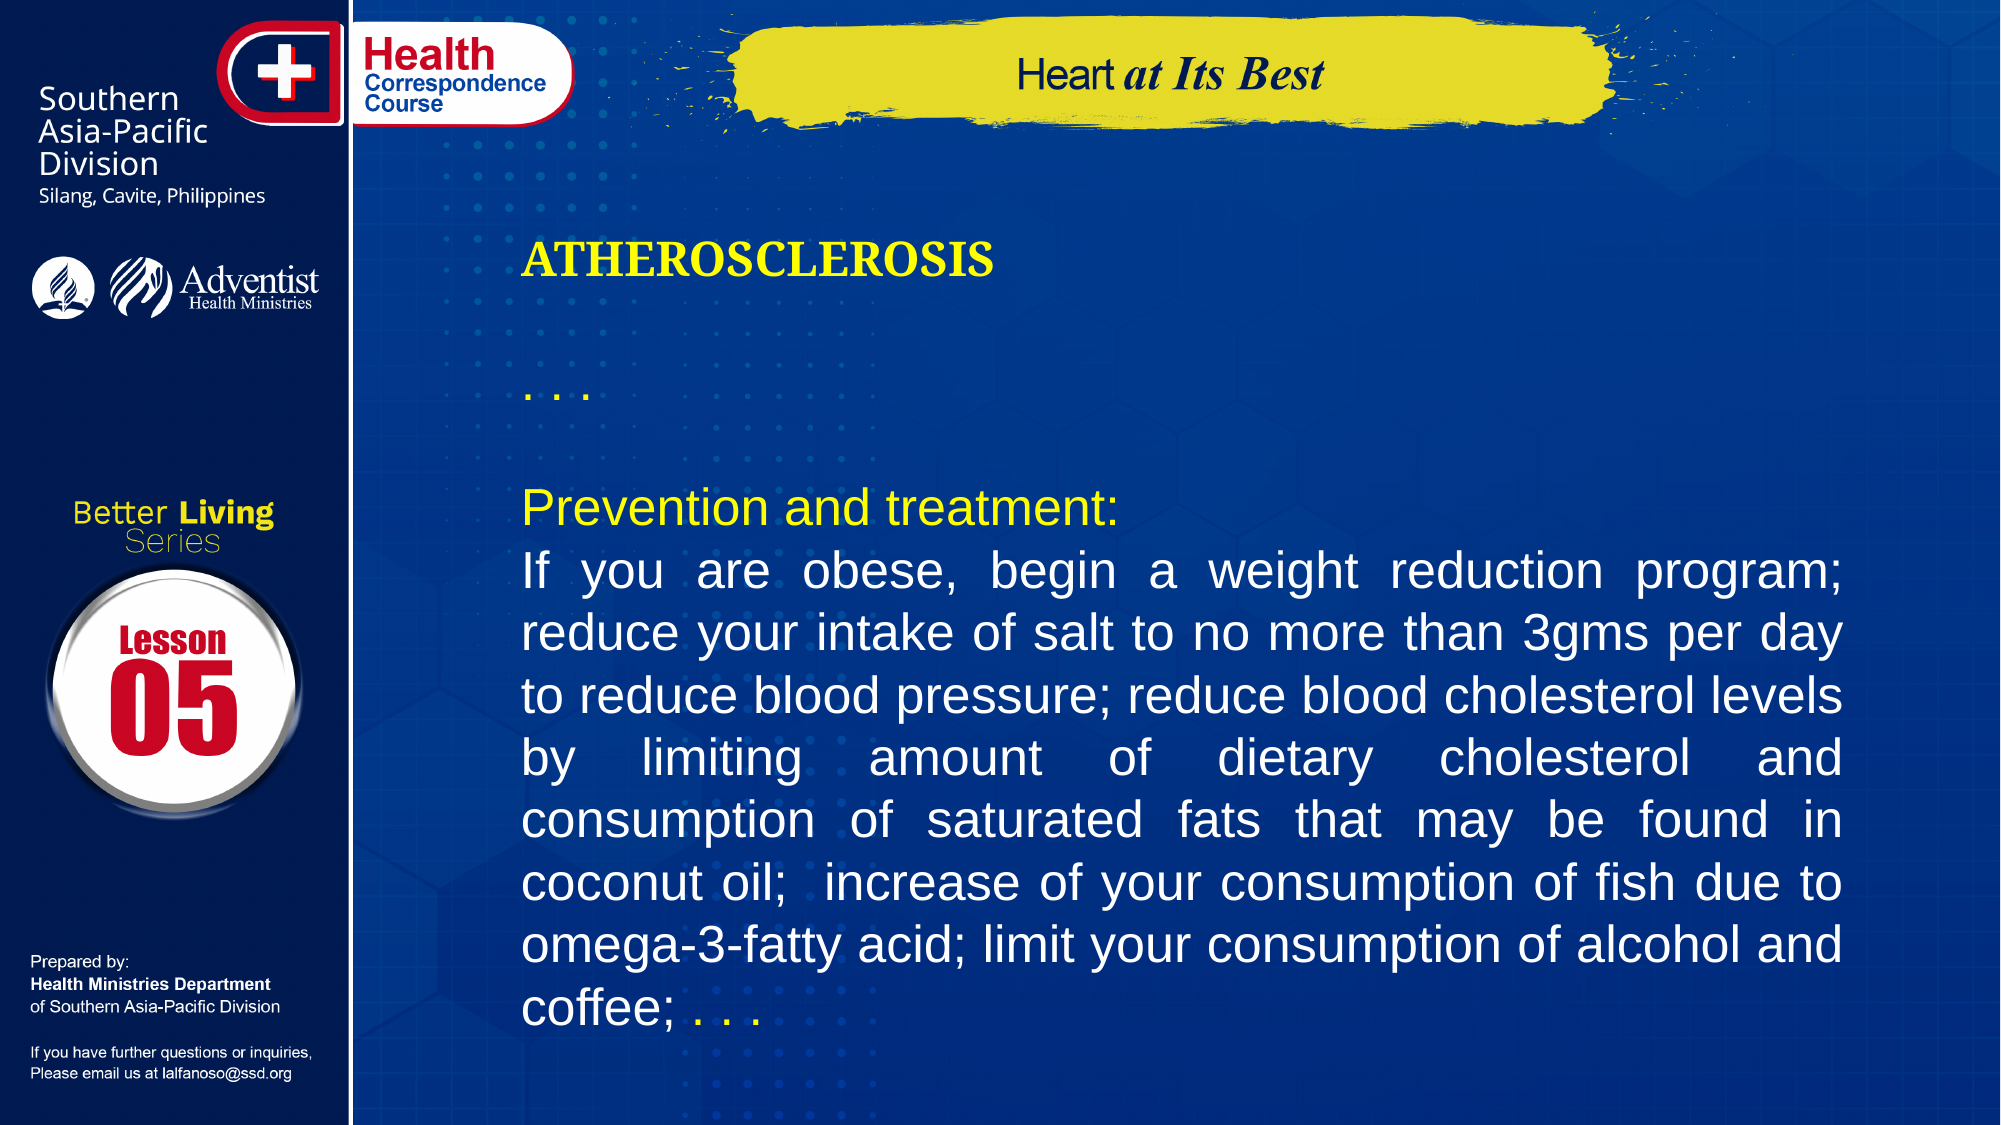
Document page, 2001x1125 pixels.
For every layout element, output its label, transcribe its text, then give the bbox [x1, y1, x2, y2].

picture [0, 0, 2001, 1125]
text_box ATHEROSCLEROSIS . . . Prevention and treatment: If you are obese, begin a weight reduction program; reduce your intake of salt to no more than 3gms per day to reduce blood pressure; reduce blood cholesterol levels by limiting amount of dietary cholesterol and consumption of saturated fats that may be found in coconut oil; increase of your consumption of fish due to omega-3-fatty acid; limit your consumption of alcohol and coffee; . . . [506, 221, 1859, 1044]
